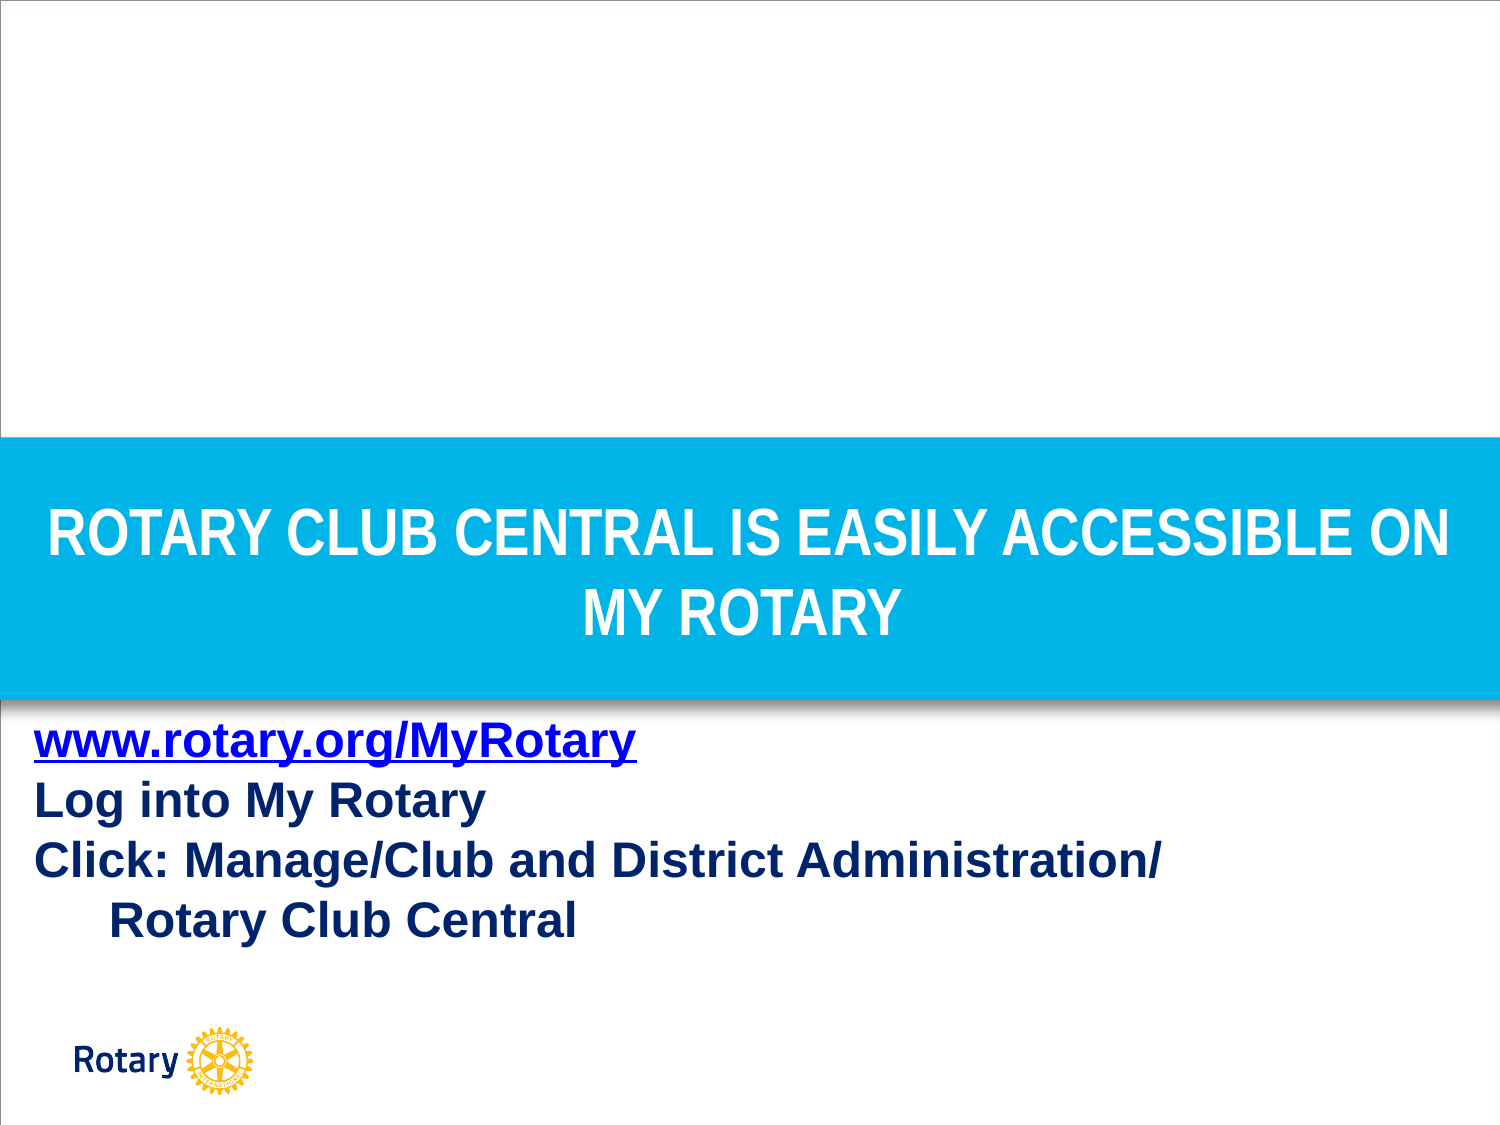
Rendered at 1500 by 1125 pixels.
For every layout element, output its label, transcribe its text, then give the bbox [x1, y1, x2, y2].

picture [75, 1027, 253, 1095]
text_box www.rotary.org/MyRotary Log into My Rotary Click: Manage/Club and District Administration/ Rotary Club Central [0, 699, 1500, 1015]
title ROTARY CLUB CENTRAL IS EASILY ACCESSIBLE ON MY ROTARY [24, 437, 1475, 699]
